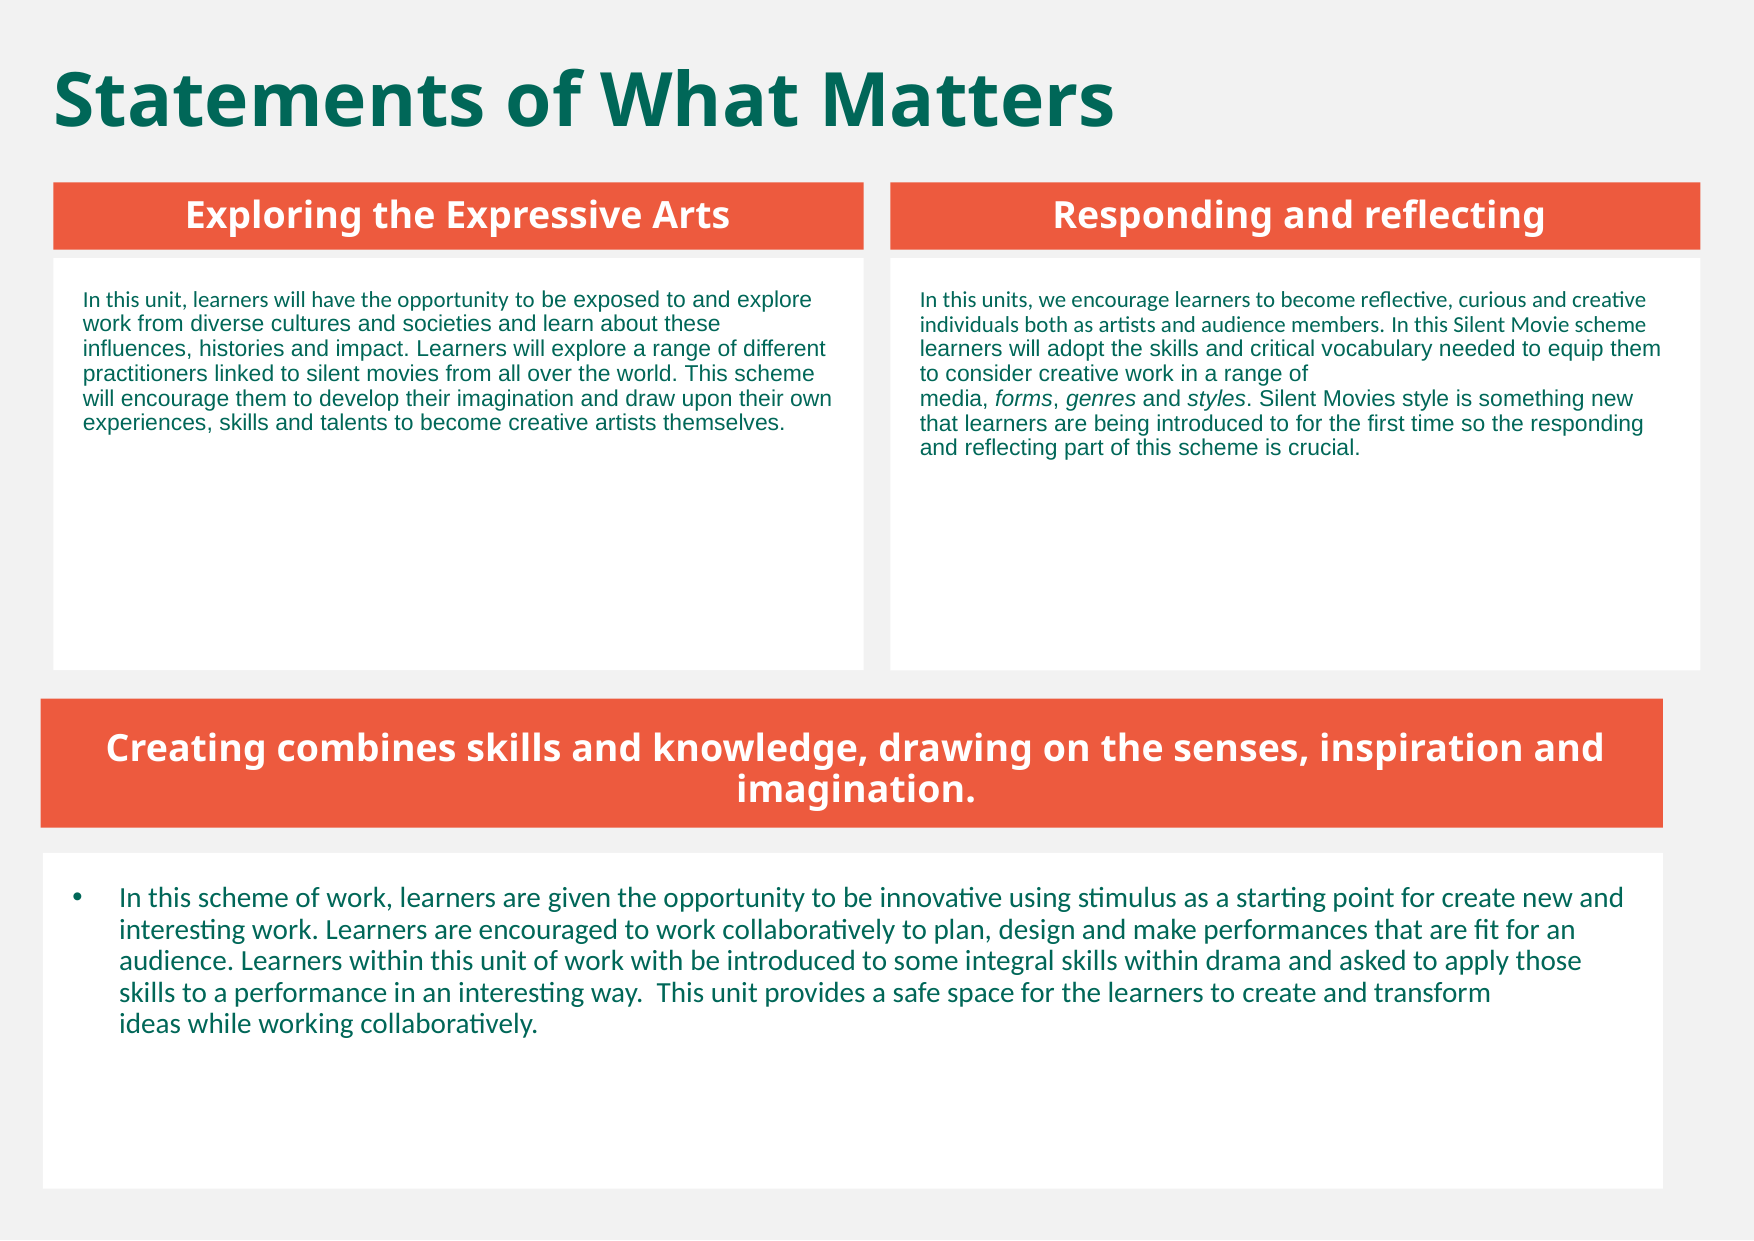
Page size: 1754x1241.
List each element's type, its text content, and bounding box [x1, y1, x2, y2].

list Creating combines skills and knowledge, drawing on the senses, inspiration and imagination. [40, 698, 1663, 828]
list In this scheme of work, learners are given the opportunity to be innovative using stimulus as a starting point for create new and interesting work. Learners are encouraged to work collaboratively to plan, design and make performances that are fit for an audience. Learners within this unit of work with be introduced to some integral skills within drama and asked to apply those skills to a performance in an interesting way. This unit provides a safe space for the learners to create and transform ideas while working collaboratively. [42, 852, 1663, 1189]
list Exploring the Expressive Arts [53, 182, 864, 250]
list Responding and reflecting [890, 182, 1701, 250]
list Statements of What Matters [38, 54, 1701, 151]
list In this units, we encourage learners to become reflective, curious and creative individuals both as artists and audience members. In this Silent Movie scheme learners will adopt the skills and critical vocabulary needed to equip them to consider creative work in a range of media, forms, genres and styles. Silent Movies style is something new that learners are being introduced to for the first time so the responding and reflecting part of this scheme is crucial. [890, 258, 1701, 671]
list In this unit, learners will have the opportunity to be exposed to and explore work from diverse cultures and societies and learn about these influences, histories and impact. Learners will explore a range of different practitioners linked to silent movies from all over the world. This scheme will encourage them to develop their imagination and draw upon their own experiences, skills and talents to become creative artists themselves. [53, 258, 864, 671]
